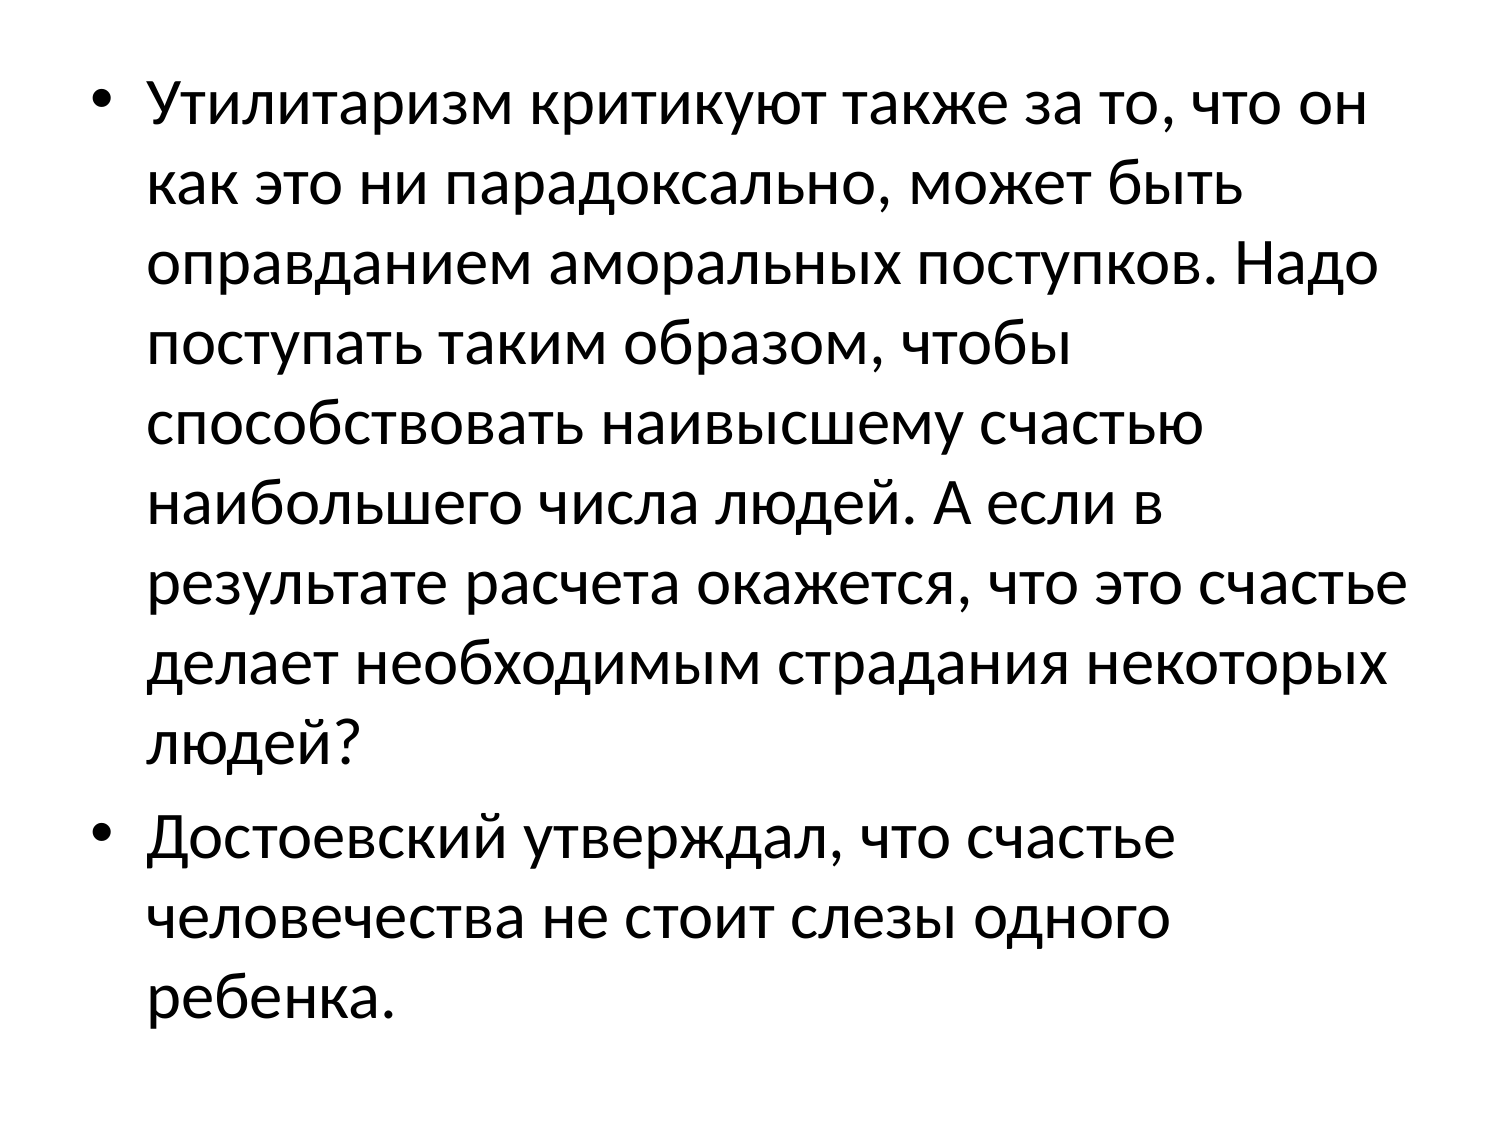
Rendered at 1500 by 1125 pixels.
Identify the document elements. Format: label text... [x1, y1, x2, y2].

list Утилитаризм критикуют также за то, что он как это ни парадоксально, может быть оправданием аморальных поступков. Надо поступать таким образом, чтобы способствовать наивысшему счастью наибольшего числа людей. А если в результате расчета окажется, что это счастье делает необходимым страдания некоторых людей? Достоевский утверждал, что счастье человечества не стоит слезы одного ребенка. [75, 50, 1425, 1075]
